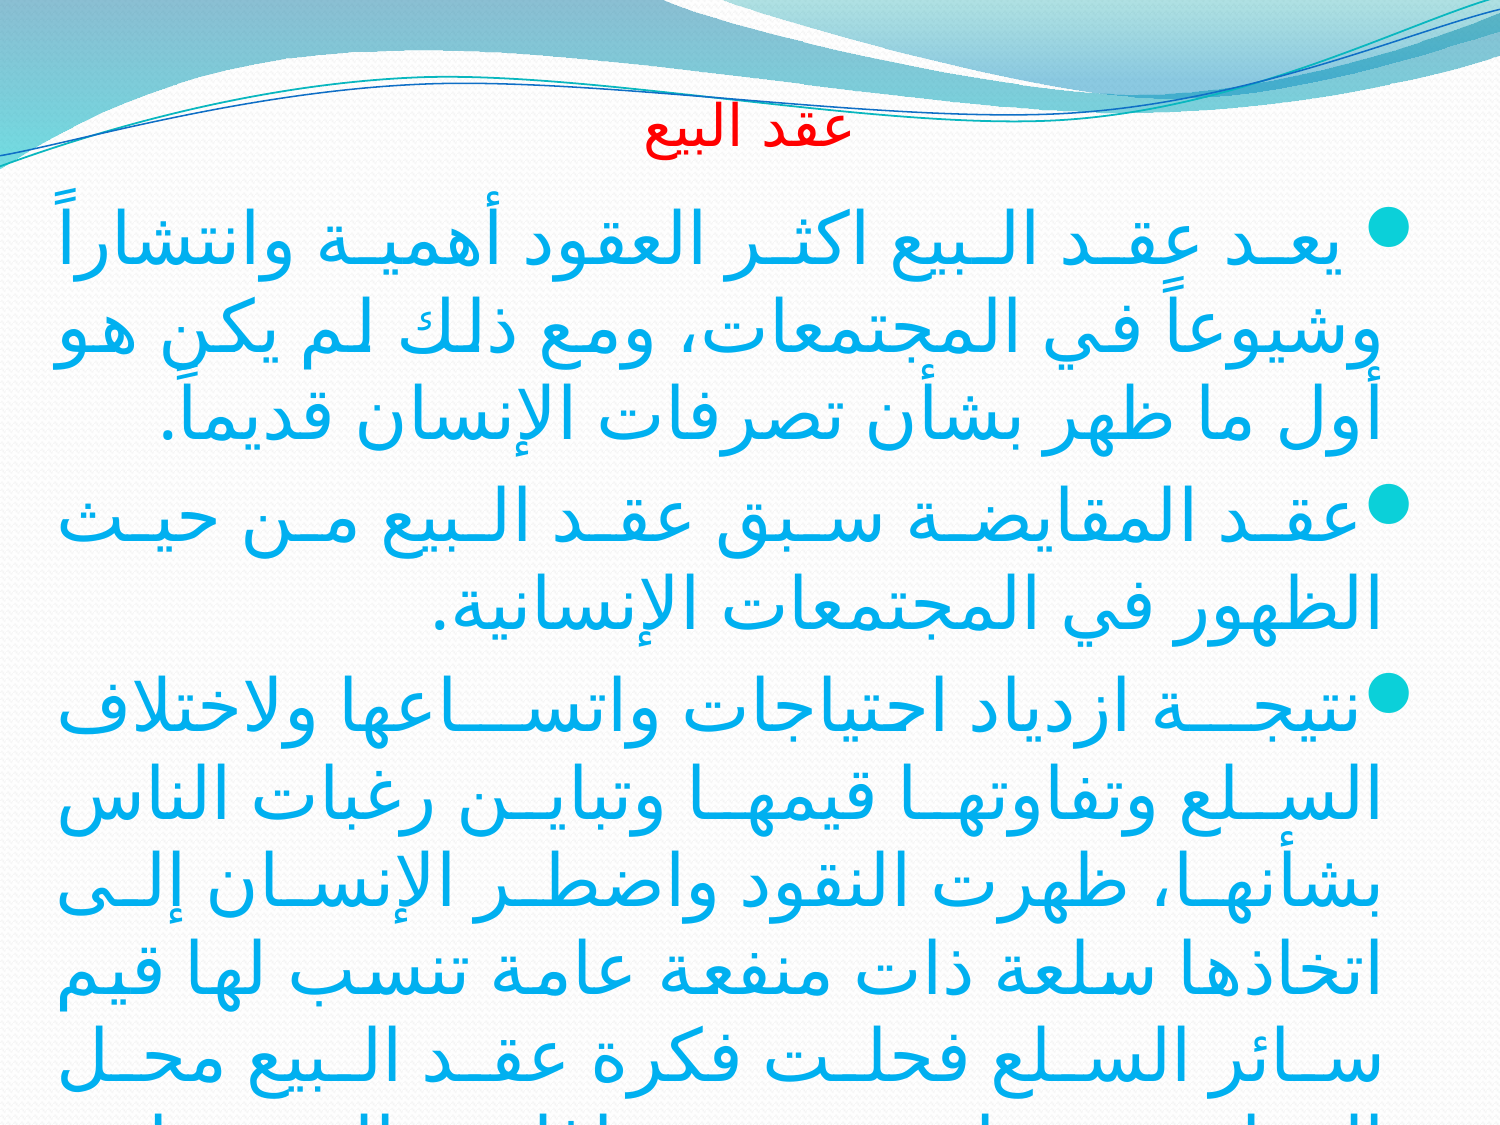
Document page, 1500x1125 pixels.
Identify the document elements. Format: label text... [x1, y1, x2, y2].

list يعد عقد البيع اكثر العقود أهمية وانتشاراً وشيوعاً في المجتمعات، ومع ذلك لم يكن هو أول ما ظهر بشأن تصرفات الإنسان قديماً. عقد المقايضة سبق عقد البيع من حيث الظهور في المجتمعات الإنسانية. نتيجة ازدياد احتياجات واتساعها ولاختلاف السلع وتفاوتها قيمها وتباين رغبات الناس بشأنها، ظهرت النقود واضطر الإنسان إلى اتخاذها سلعة ذات منفعة عامة تنسب لها قيم سائر السلع فحلت فكرة عقد البيع محل المقايضة، واهتمت به اغلب التشريعات، فخصص له المشرع العراقي الفصل الأول من الباب الأول من الكتاب الثاني من القانون المدني بالمواد (506-600). [41, 184, 1447, 1071]
title عقد البيع [225, 78, 1275, 161]
